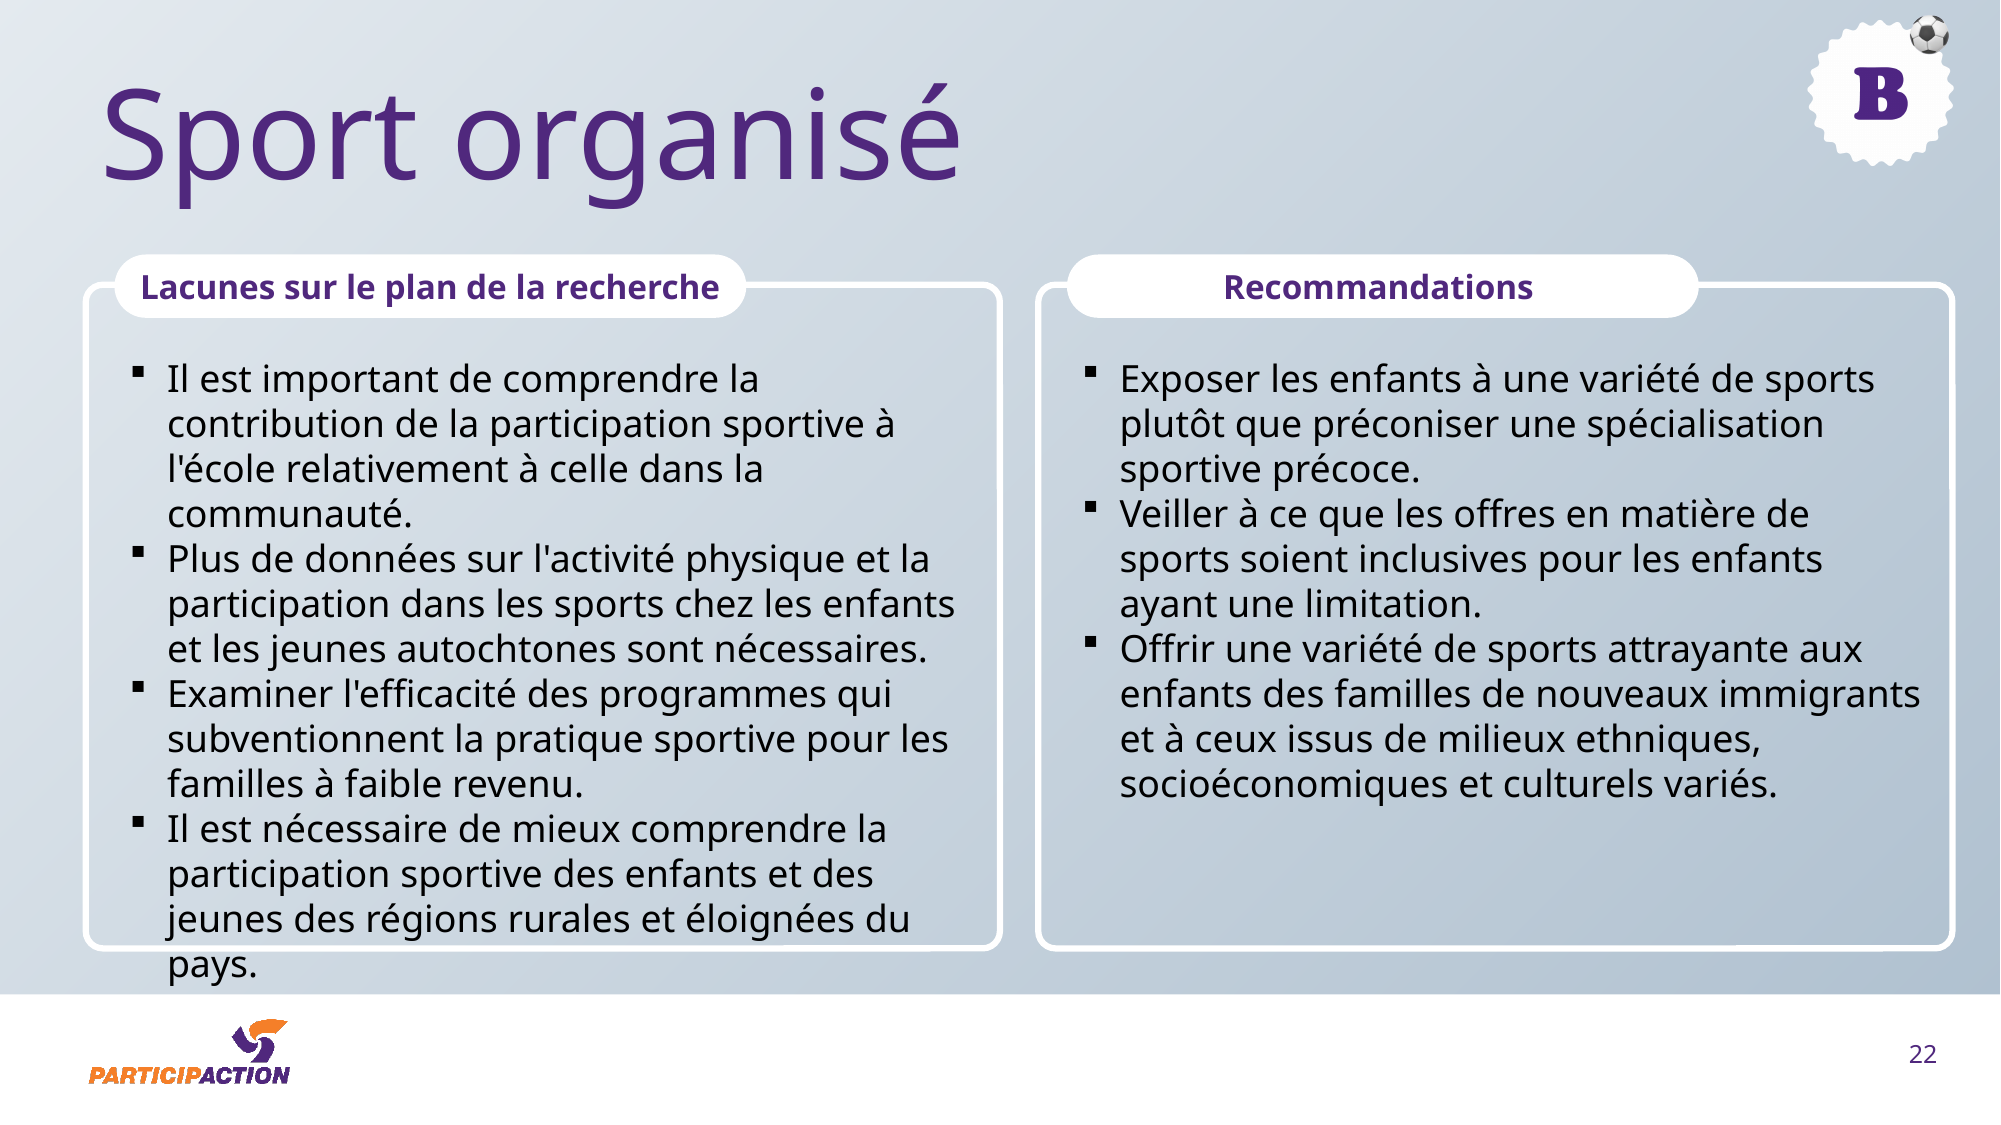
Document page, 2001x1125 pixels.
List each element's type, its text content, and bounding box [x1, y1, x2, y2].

text_box Lacunes sur le plan de la recherche [113, 256, 748, 319]
slide_number 22 [1881, 1026, 1953, 1086]
text_box [1037, 283, 1954, 950]
picture [88, 1019, 290, 1084]
title Sport organisé [85, 38, 1811, 256]
text_box Recommandations [1065, 256, 1700, 319]
picture [1789, 0, 1974, 177]
list Il est important de comprendre la contribution de la participation sportive à l'école relativement à celle dans la communauté. Plus de données sur l'activité physique et la participation dans les sports chez les enfants et les jeunes autochtones sont nécessaires. Examiner l'efficacité des programmes qui subventionnent la pratique sportive pour les familles à faible revenu. Il est nécessaire de mieux comprendre la participation sportive des enfants et des jeunes des régions rurales et éloignées du pays. [114, 347, 994, 791]
text_box Exposer les enfants à une variété de sports plutôt que préconiser une spécialisation sportive précoce. Veiller à ce que les offres en matière de sports soient inclusives pour les enfants ayant une limitation. Offrir une variété de sports attrayante aux enfants des familles de nouveaux immigrants et à ceux issus de milieux ethniques, socioéconomiques et culturels variés. [1067, 347, 1946, 791]
text_box [84, 283, 1001, 950]
